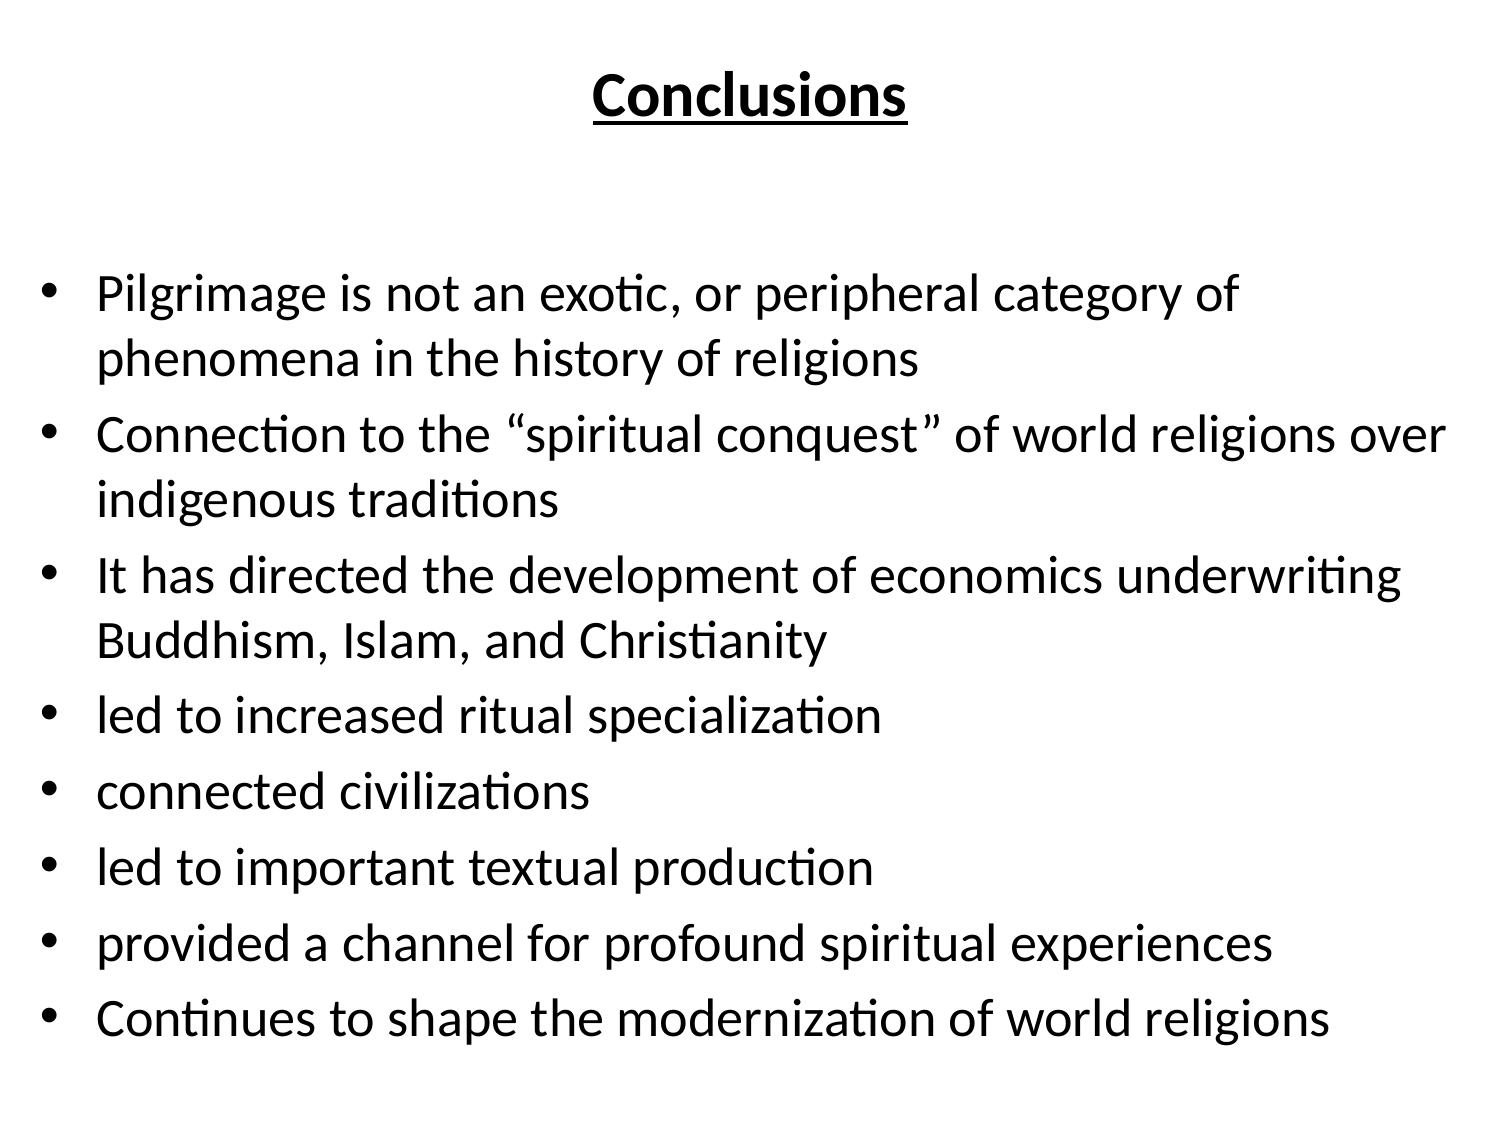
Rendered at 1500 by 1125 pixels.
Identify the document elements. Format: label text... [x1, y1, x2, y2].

title Conclusions [75, 45, 1425, 138]
list Pilgrimage is not an exotic, or peripheral category of phenomena in the history of religions Connection to the “spiritual conquest” of world religions over indigenous traditions It has directed the development of economics underwriting Buddhism, Islam, and Christianity led to increased ritual specialization connected civilizations led to important textual production provided a channel for profound spiritual experiences Continues to shape the modernization of world religions [24, 249, 1475, 1088]
